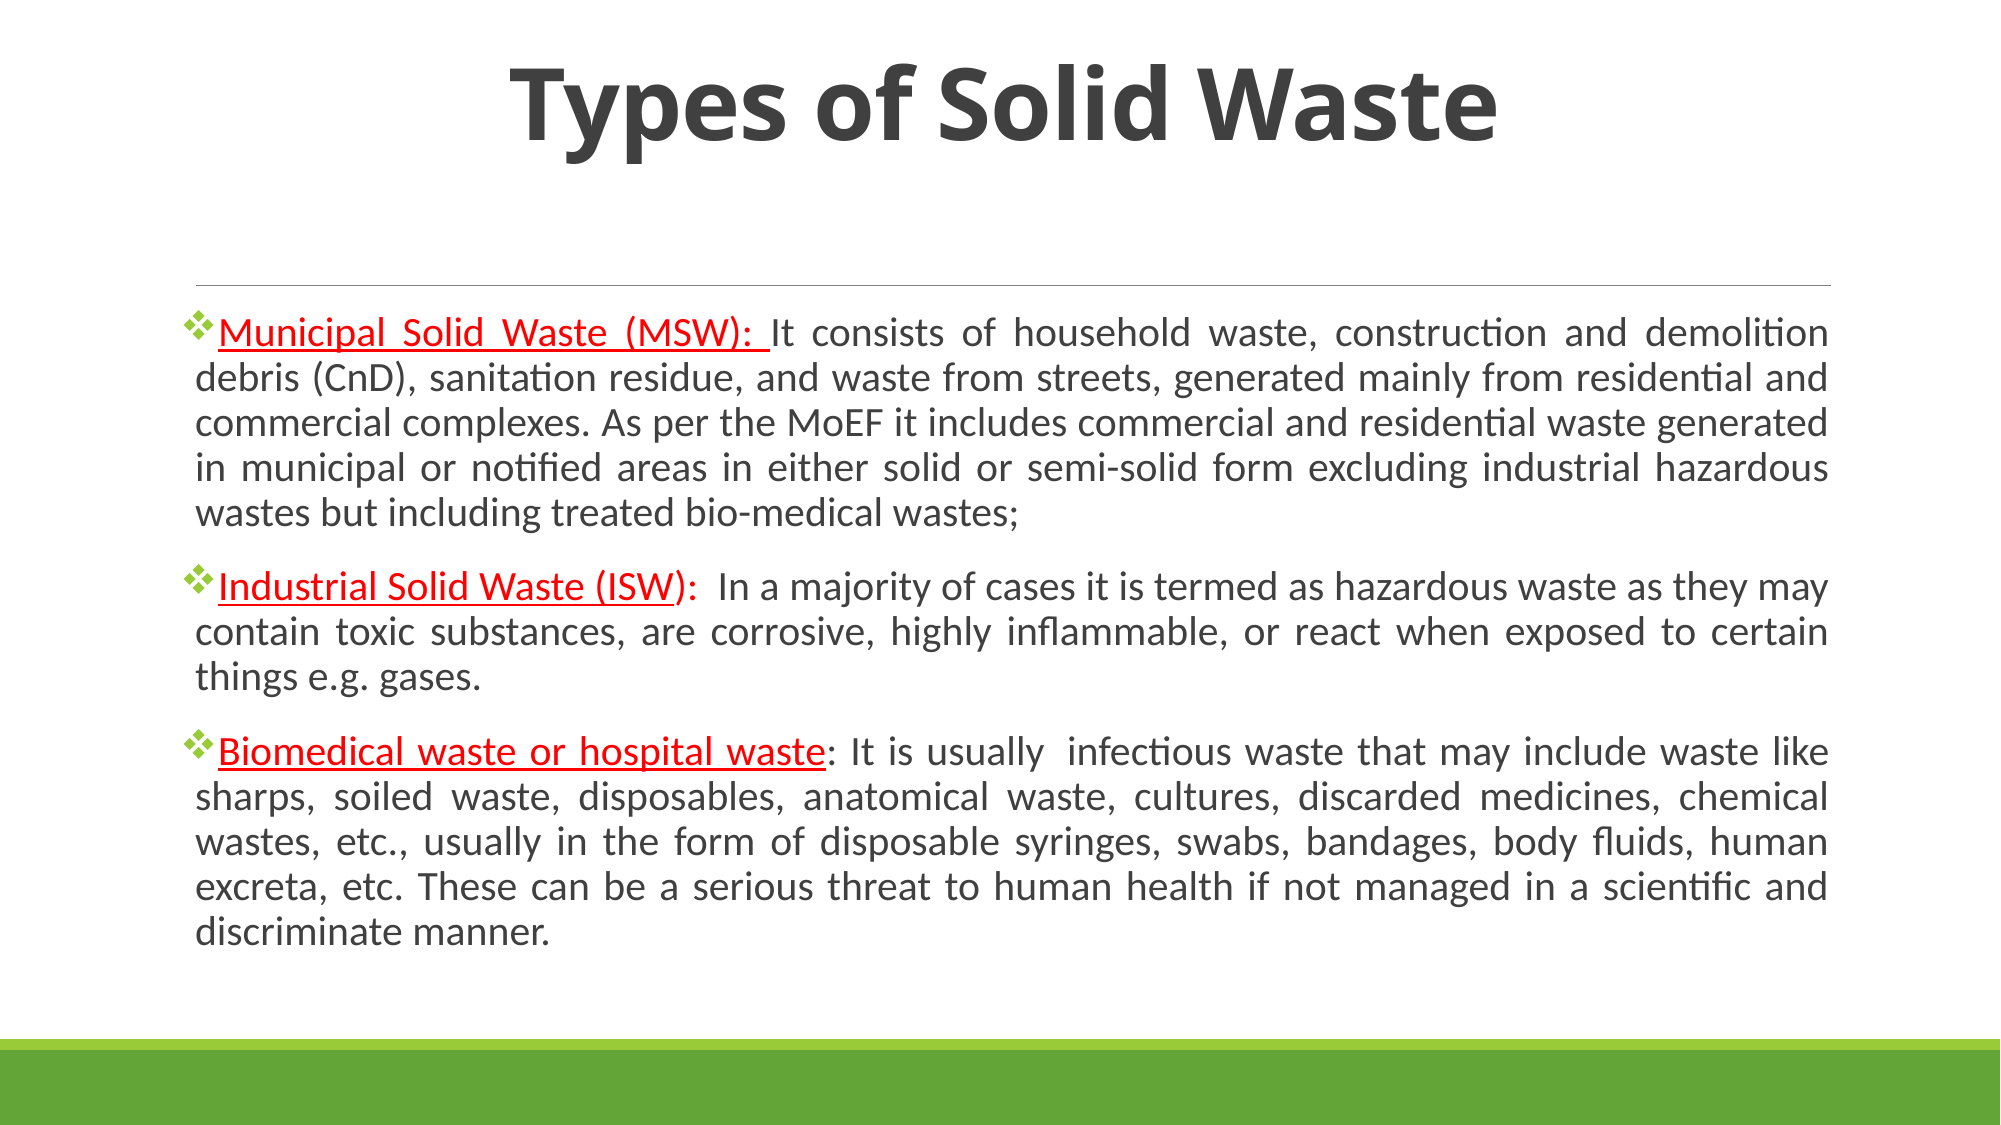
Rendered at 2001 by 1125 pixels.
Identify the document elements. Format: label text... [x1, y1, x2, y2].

title Types of Solid Waste [180, 47, 1830, 289]
list Municipal Solid Waste (MSW): It consists of household waste, construction and demolition debris (CnD), sanitation residue, and waste from streets, generated mainly from residential and commercial complexes. As per the MoEF it includes commercial and residential waste generated in municipal or notified areas in either solid or semi-solid form excluding industrial hazardous wastes but including treated bio-medical wastes; Industrial Solid Waste (ISW): In a majority of cases it is termed as hazardous waste as they may contain toxic substances, are corrosive, highly inflammable, or react when exposed to certain things e.g. gases. Biomedical waste or hospital waste: It is usually infectious waste that may include waste like sharps, soiled waste, disposables, anatomical waste, cultures, discarded medicines, chemical wastes, etc., usually in the form of disposable syringes, swabs, bandages, body fluids, human excreta, etc. These can be a serious threat to human health if not managed in a scientific and discriminate manner. [180, 302, 1830, 1000]
